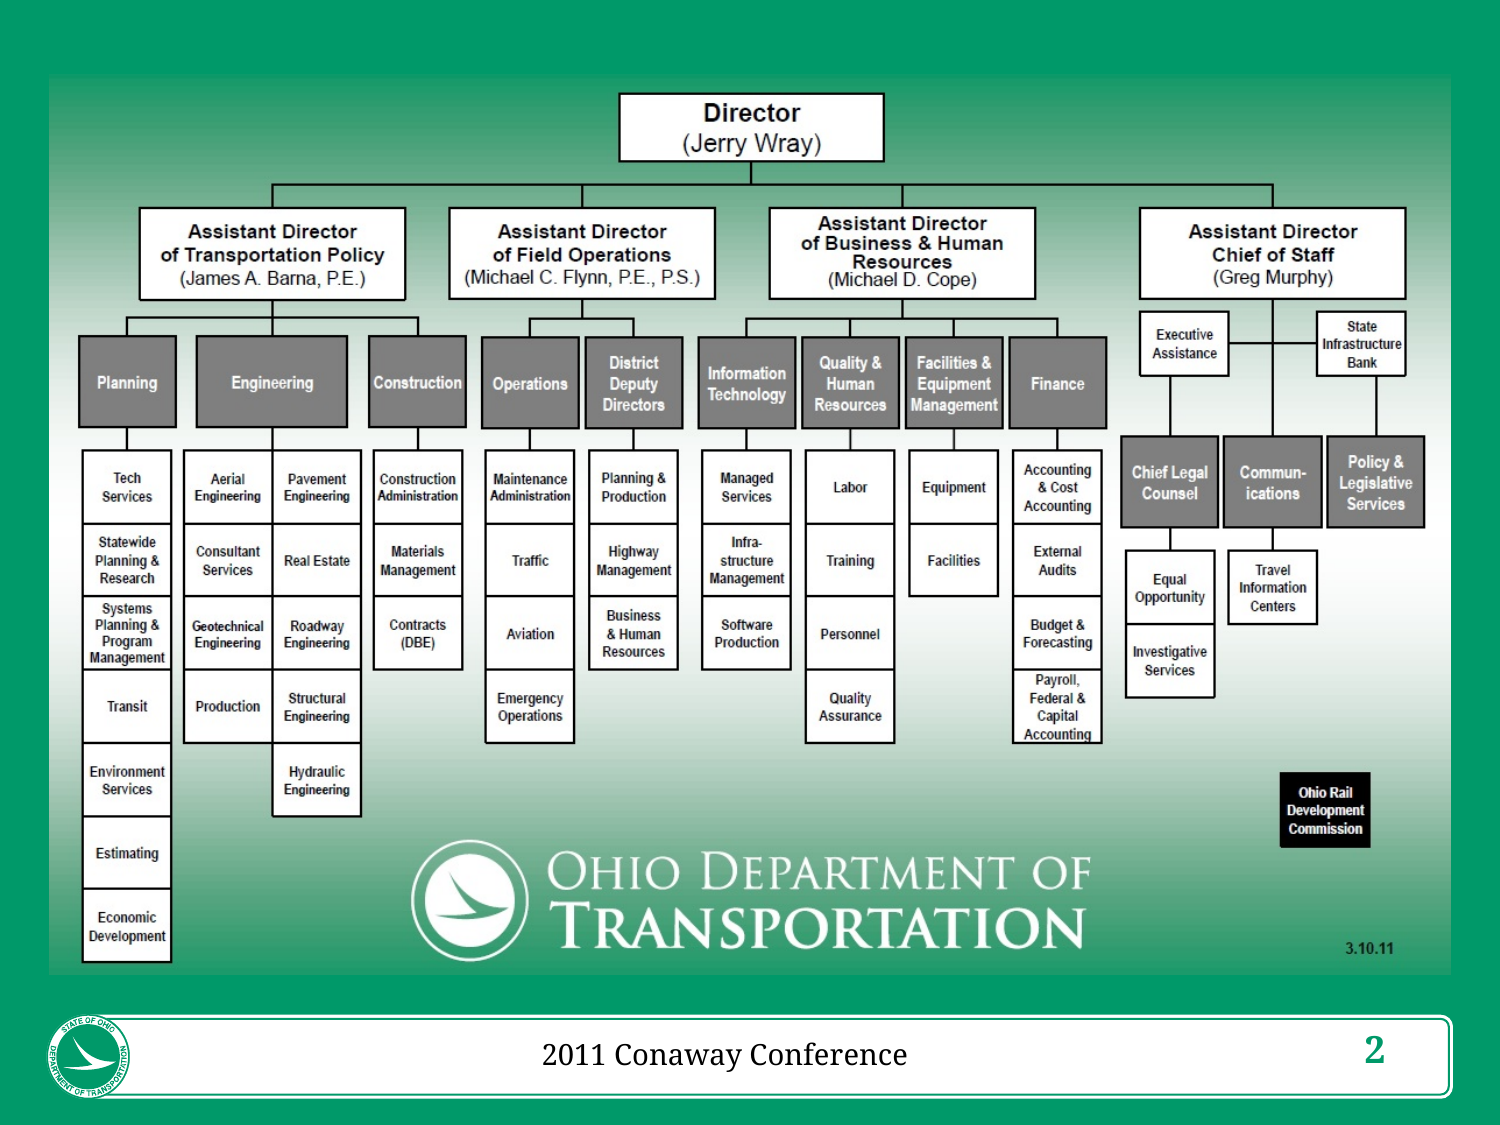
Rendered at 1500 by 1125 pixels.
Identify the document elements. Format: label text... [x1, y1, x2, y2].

footer 2011 Conaway Conference [137, 1025, 1313, 1088]
picture [48, 74, 1451, 975]
